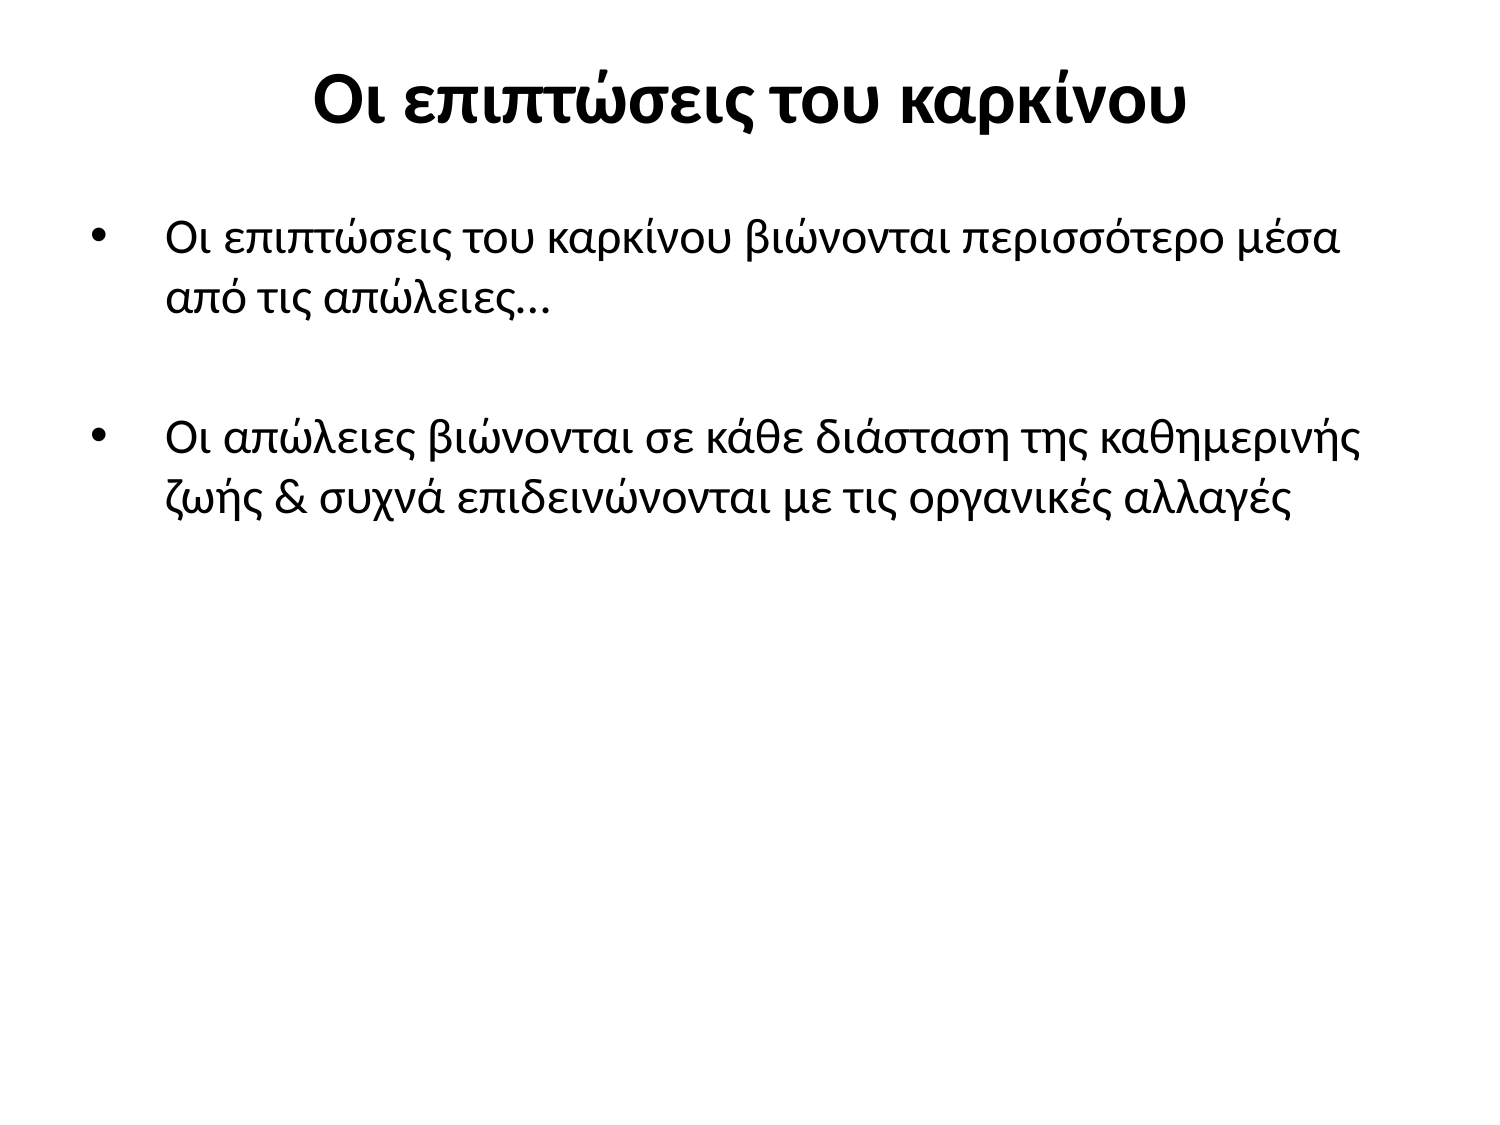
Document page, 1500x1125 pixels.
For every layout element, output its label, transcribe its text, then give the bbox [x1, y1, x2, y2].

list Οι επιπτώσεις του καρκίνου βιώνονται περισσότερο μέσα από τις απώλειες… Οι απώλειες βιώνονται σε κάθε διάσταση της καθημερινής ζωής & συχνά επιδεινώνονται με τις οργανικές αλλαγές [75, 196, 1425, 1024]
title Οι επιπτώσεις του καρκίνου [76, 19, 1427, 169]
